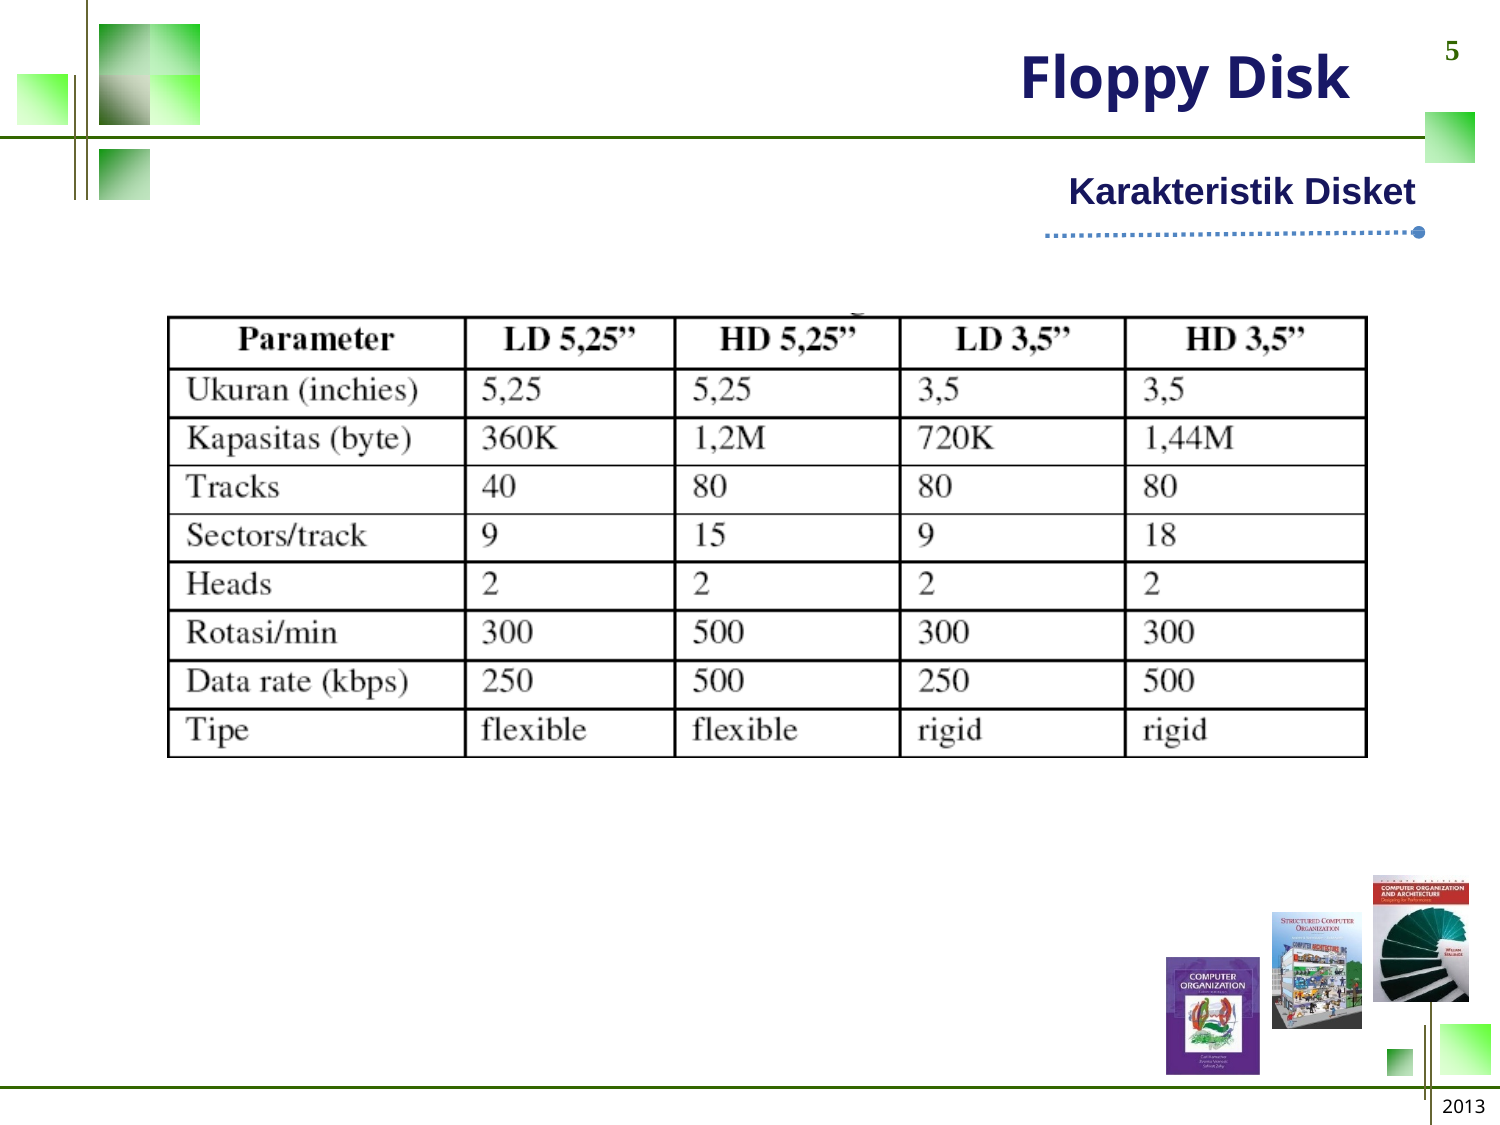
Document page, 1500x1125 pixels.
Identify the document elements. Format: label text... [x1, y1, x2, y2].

title Floppy Disk [1017, 38, 1402, 229]
slide_number 2013 [1440, 1092, 1493, 1125]
picture [99, 149, 150, 200]
picture [17, 74, 68, 125]
text_box [1410, 226, 1426, 239]
picture [1166, 957, 1260, 1075]
text_box Karakteristik Disket [1066, 165, 1421, 213]
text_box 5 [1443, 29, 1462, 67]
picture [1373, 875, 1469, 1002]
picture [1425, 112, 1475, 163]
picture [1440, 1024, 1491, 1075]
picture [1387, 1049, 1413, 1076]
picture [167, 312, 1368, 758]
picture [1272, 912, 1362, 1029]
picture [99, 24, 200, 125]
